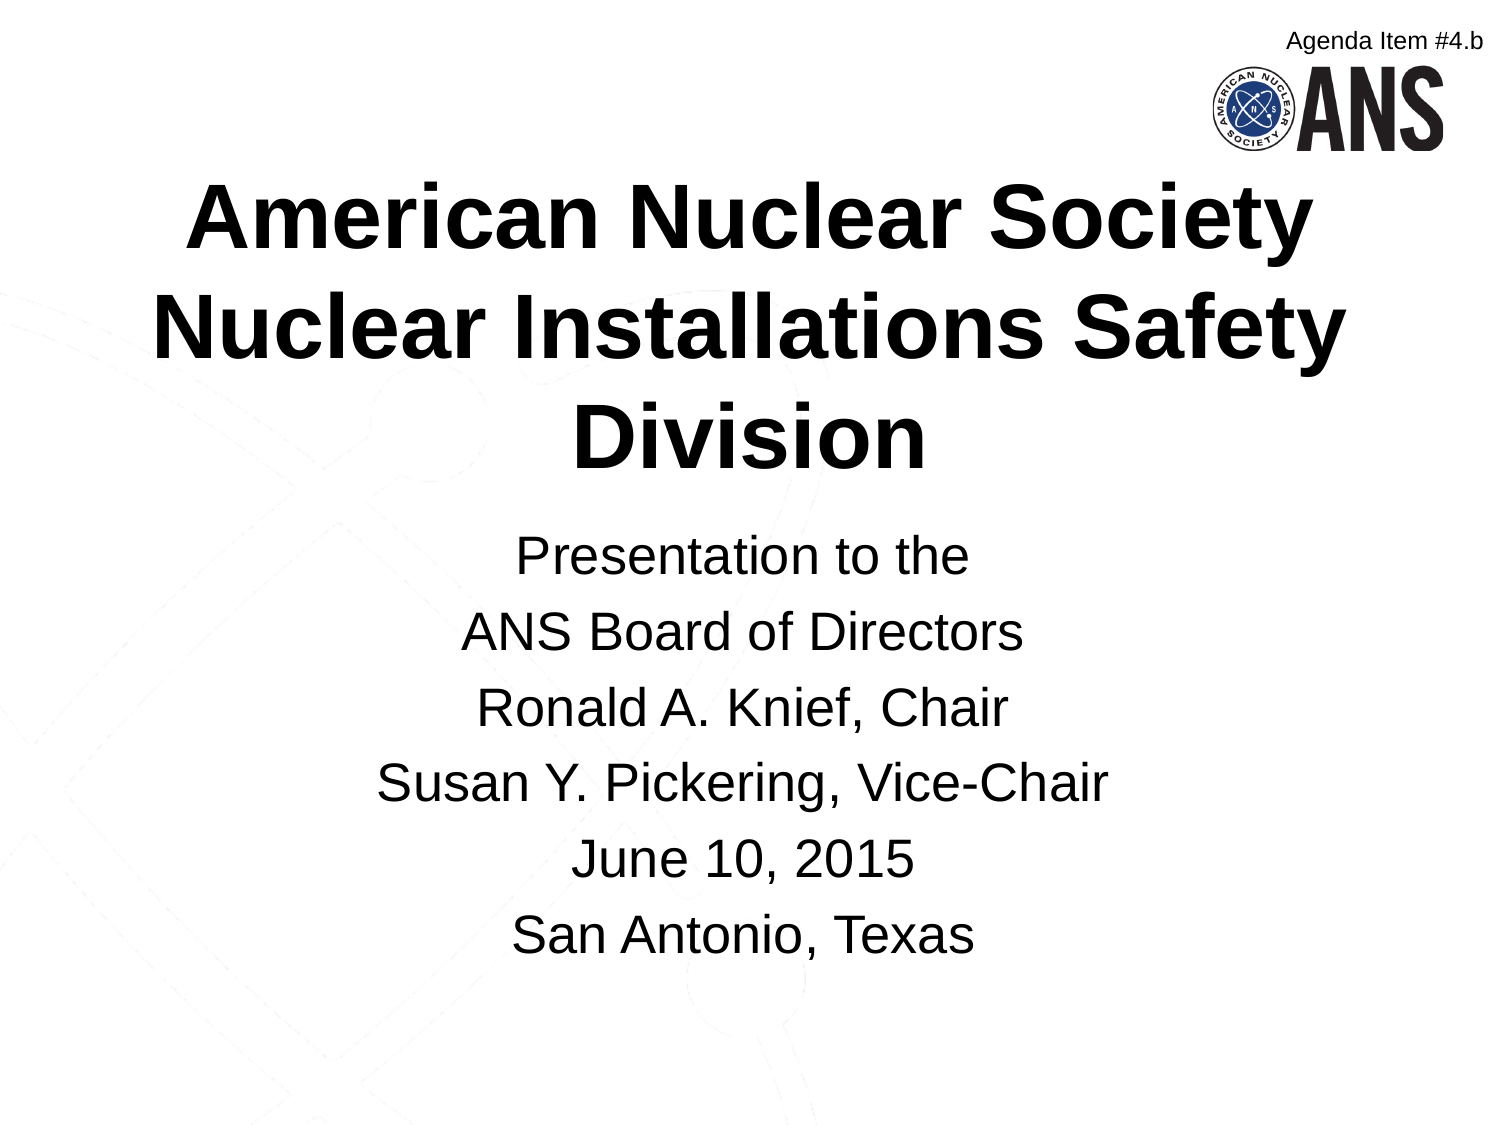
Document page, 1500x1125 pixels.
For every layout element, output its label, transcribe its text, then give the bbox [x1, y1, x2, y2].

text_box Agenda Item #4.b [1271, 17, 1500, 62]
title American Nuclear Society Nuclear Installations Safety Division [112, 149, 1388, 500]
subtitle Presentation to the ANS Board of Directors Ronald A. Knief, Chair Susan Y. Pickering, Vice-Chair June 10, 2015 San Antonio, Texas [99, 512, 1388, 1025]
